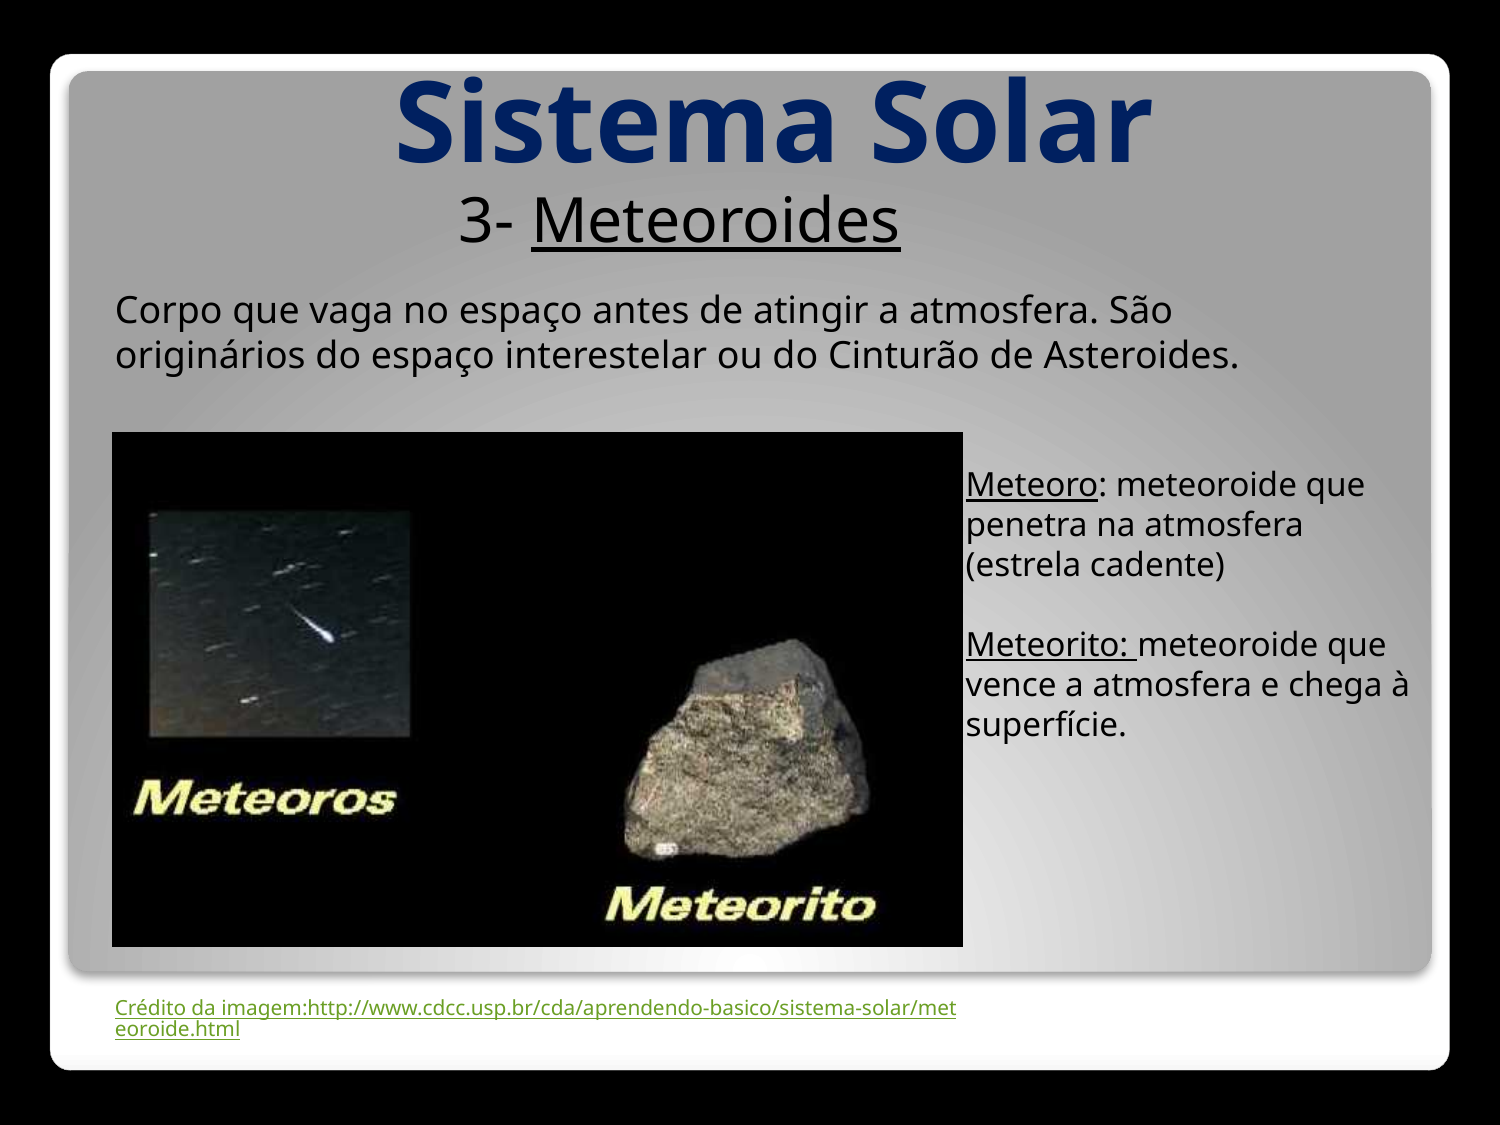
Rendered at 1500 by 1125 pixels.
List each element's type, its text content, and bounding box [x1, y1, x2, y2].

text_box Crédito da imagem:http://www.cdcc.usp.br/cda/aprendendo-basico/sistema-solar/meteoroide.html [100, 987, 975, 1031]
picture [111, 432, 963, 947]
text_box Meteoro: meteoroide que penetra na atmosfera (estrela cadente) Meteorito: meteoroide que vence a atmosfera e chega à superfície. [970, 456, 1436, 751]
text_box 3- Meteoroides [444, 172, 916, 263]
text_box Sistema Solar [379, 42, 1170, 193]
text_box Corpo que vaga no espaço antes de atingir a atmosfera. São originários do espaço interestelar ou do Cinturão de Asteroides. [100, 278, 1306, 384]
